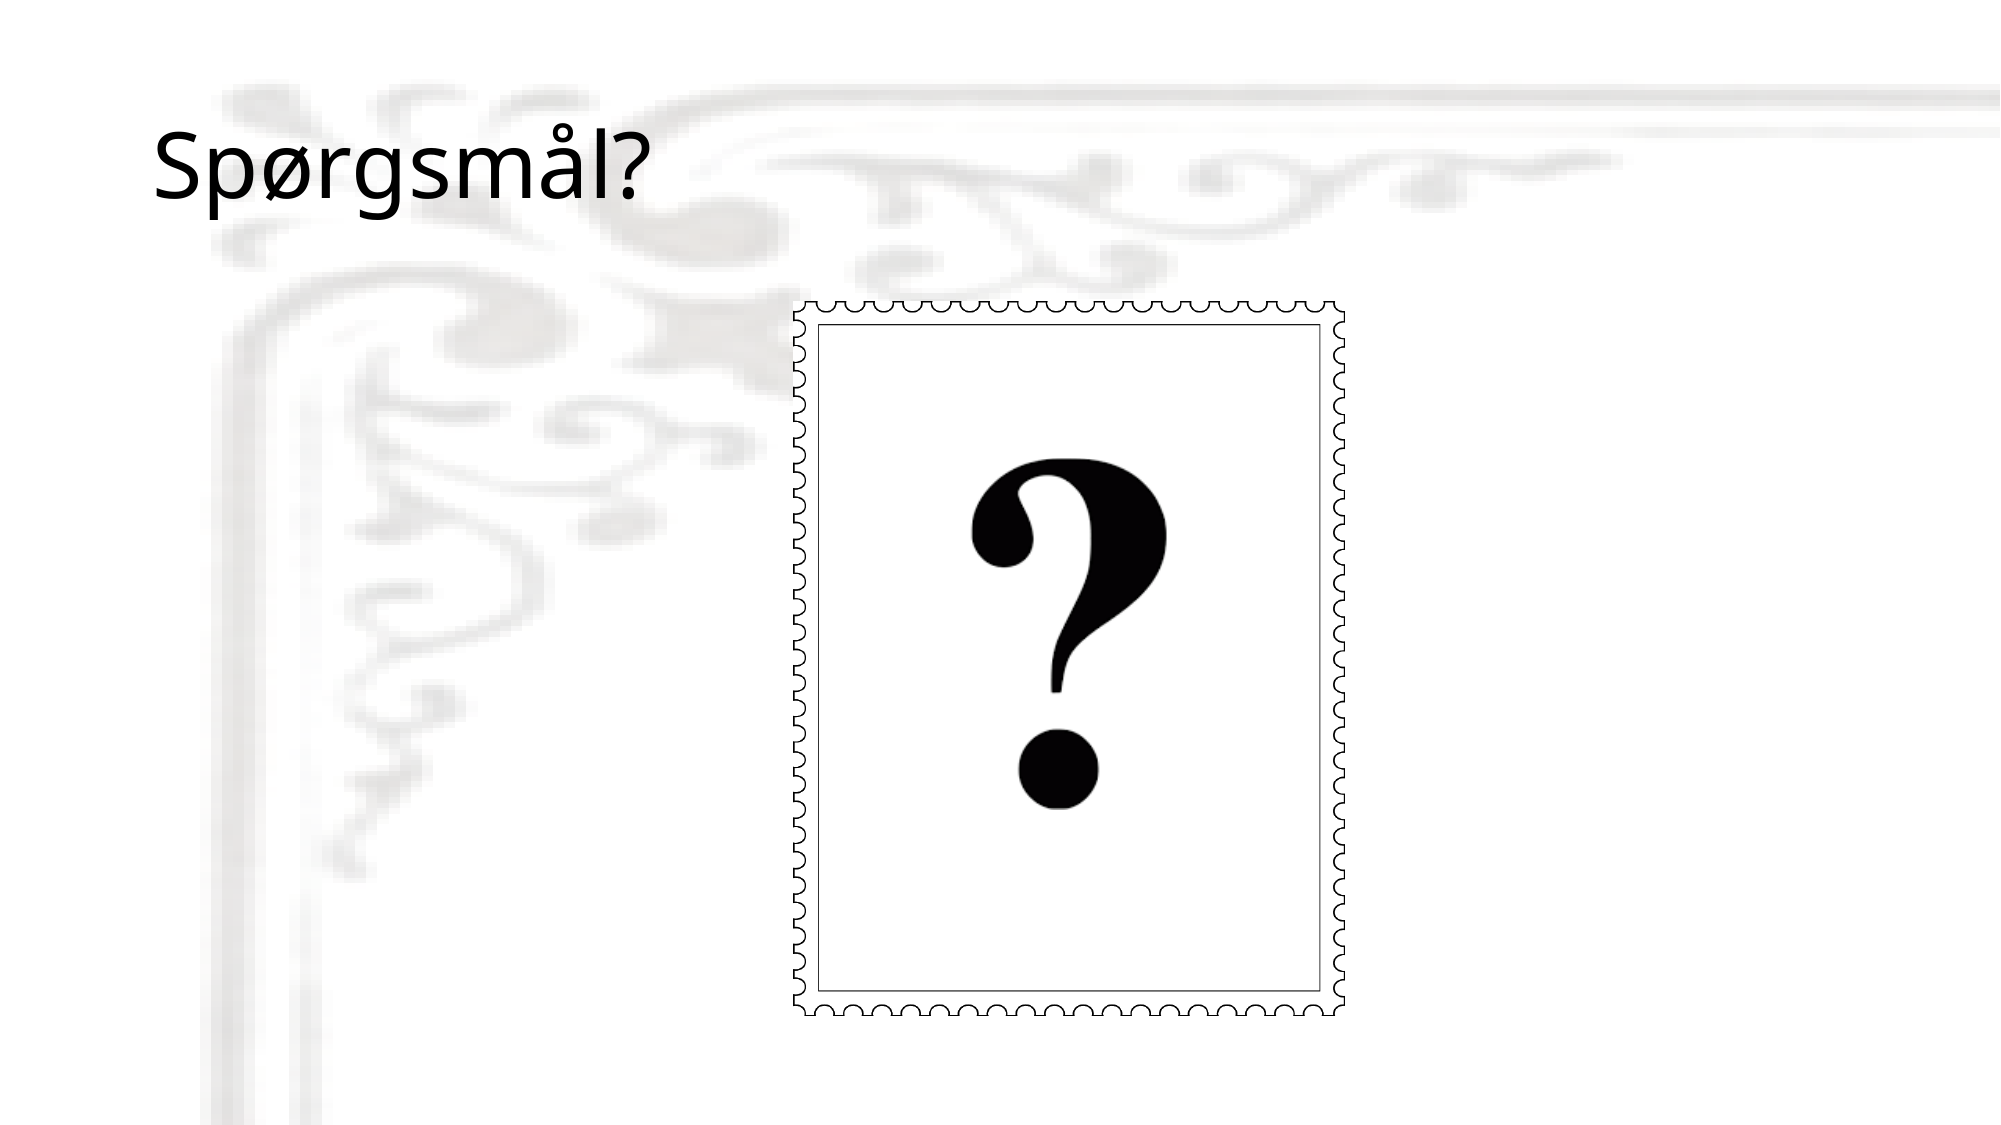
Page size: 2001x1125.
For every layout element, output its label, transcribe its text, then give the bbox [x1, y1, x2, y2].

picture [893, 458, 1245, 810]
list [793, 301, 1345, 1016]
title Spørgsmål? [137, 59, 1863, 278]
